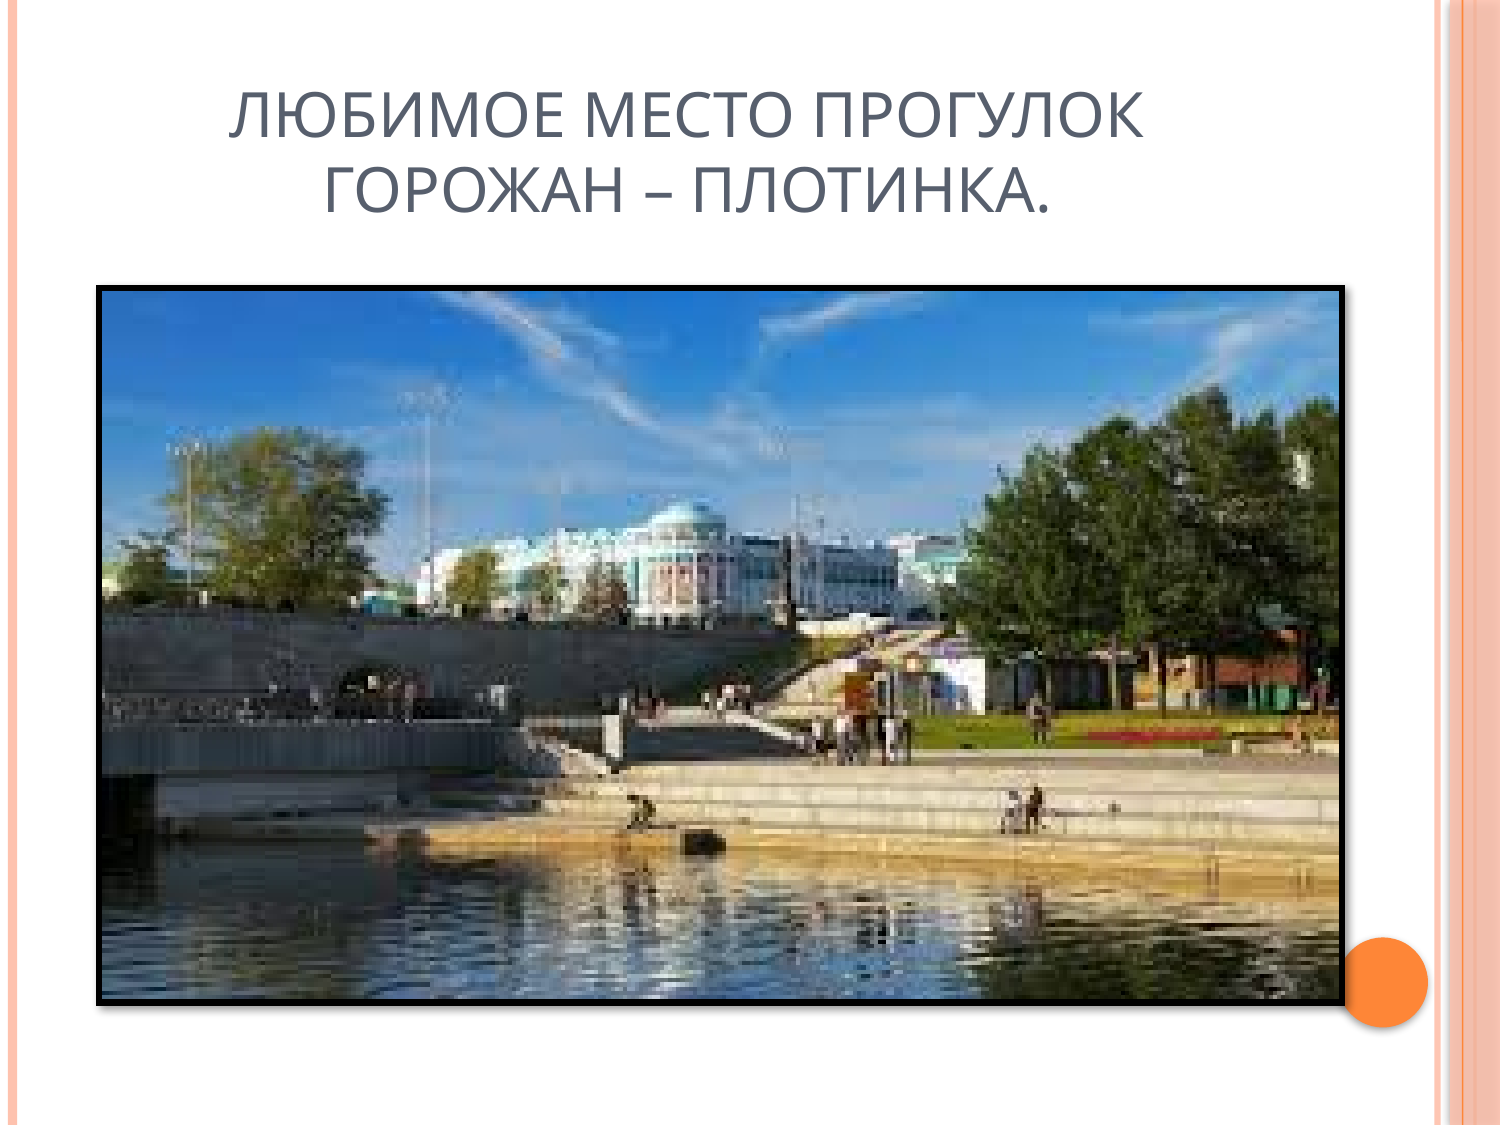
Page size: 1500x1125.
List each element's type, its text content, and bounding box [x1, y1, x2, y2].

title Любимое место прогулок горожан – плотинка. [75, 45, 1300, 233]
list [101, 290, 1340, 1000]
